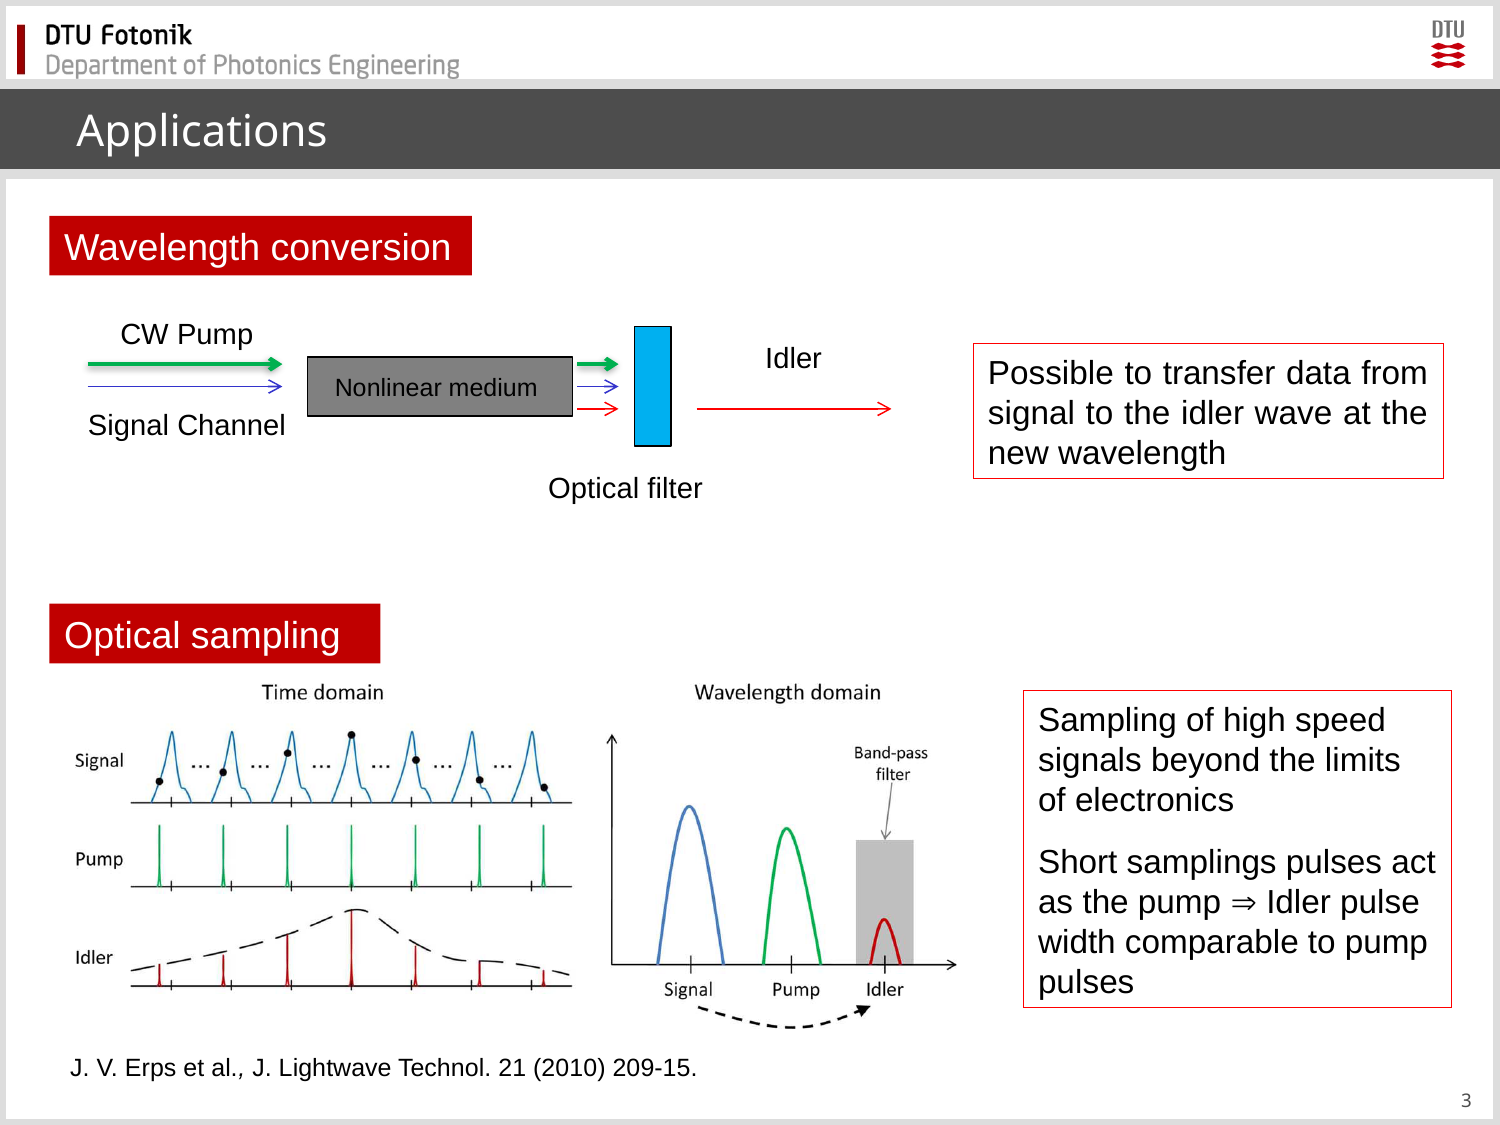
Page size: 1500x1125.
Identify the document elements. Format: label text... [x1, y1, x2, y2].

text_box Signal Channel [73, 399, 311, 449]
picture [17, 24, 459, 79]
text_box Nonlinear medium [320, 363, 560, 409]
text_box [305, 355, 575, 418]
title Applications [2, 94, 1467, 164]
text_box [49, 603, 1452, 1090]
text_box Idler [750, 332, 838, 382]
text_box [632, 324, 673, 448]
text_box Wavelength conversion [49, 215, 472, 276]
text_box CW Pump [105, 308, 280, 358]
text_box Possible to transfer data from signal to the idler wave at the new wavelength [973, 343, 1444, 479]
slide_number 3 [1136, 1071, 1487, 1125]
text_box Optical filter [533, 461, 725, 512]
picture [1421, 16, 1475, 76]
